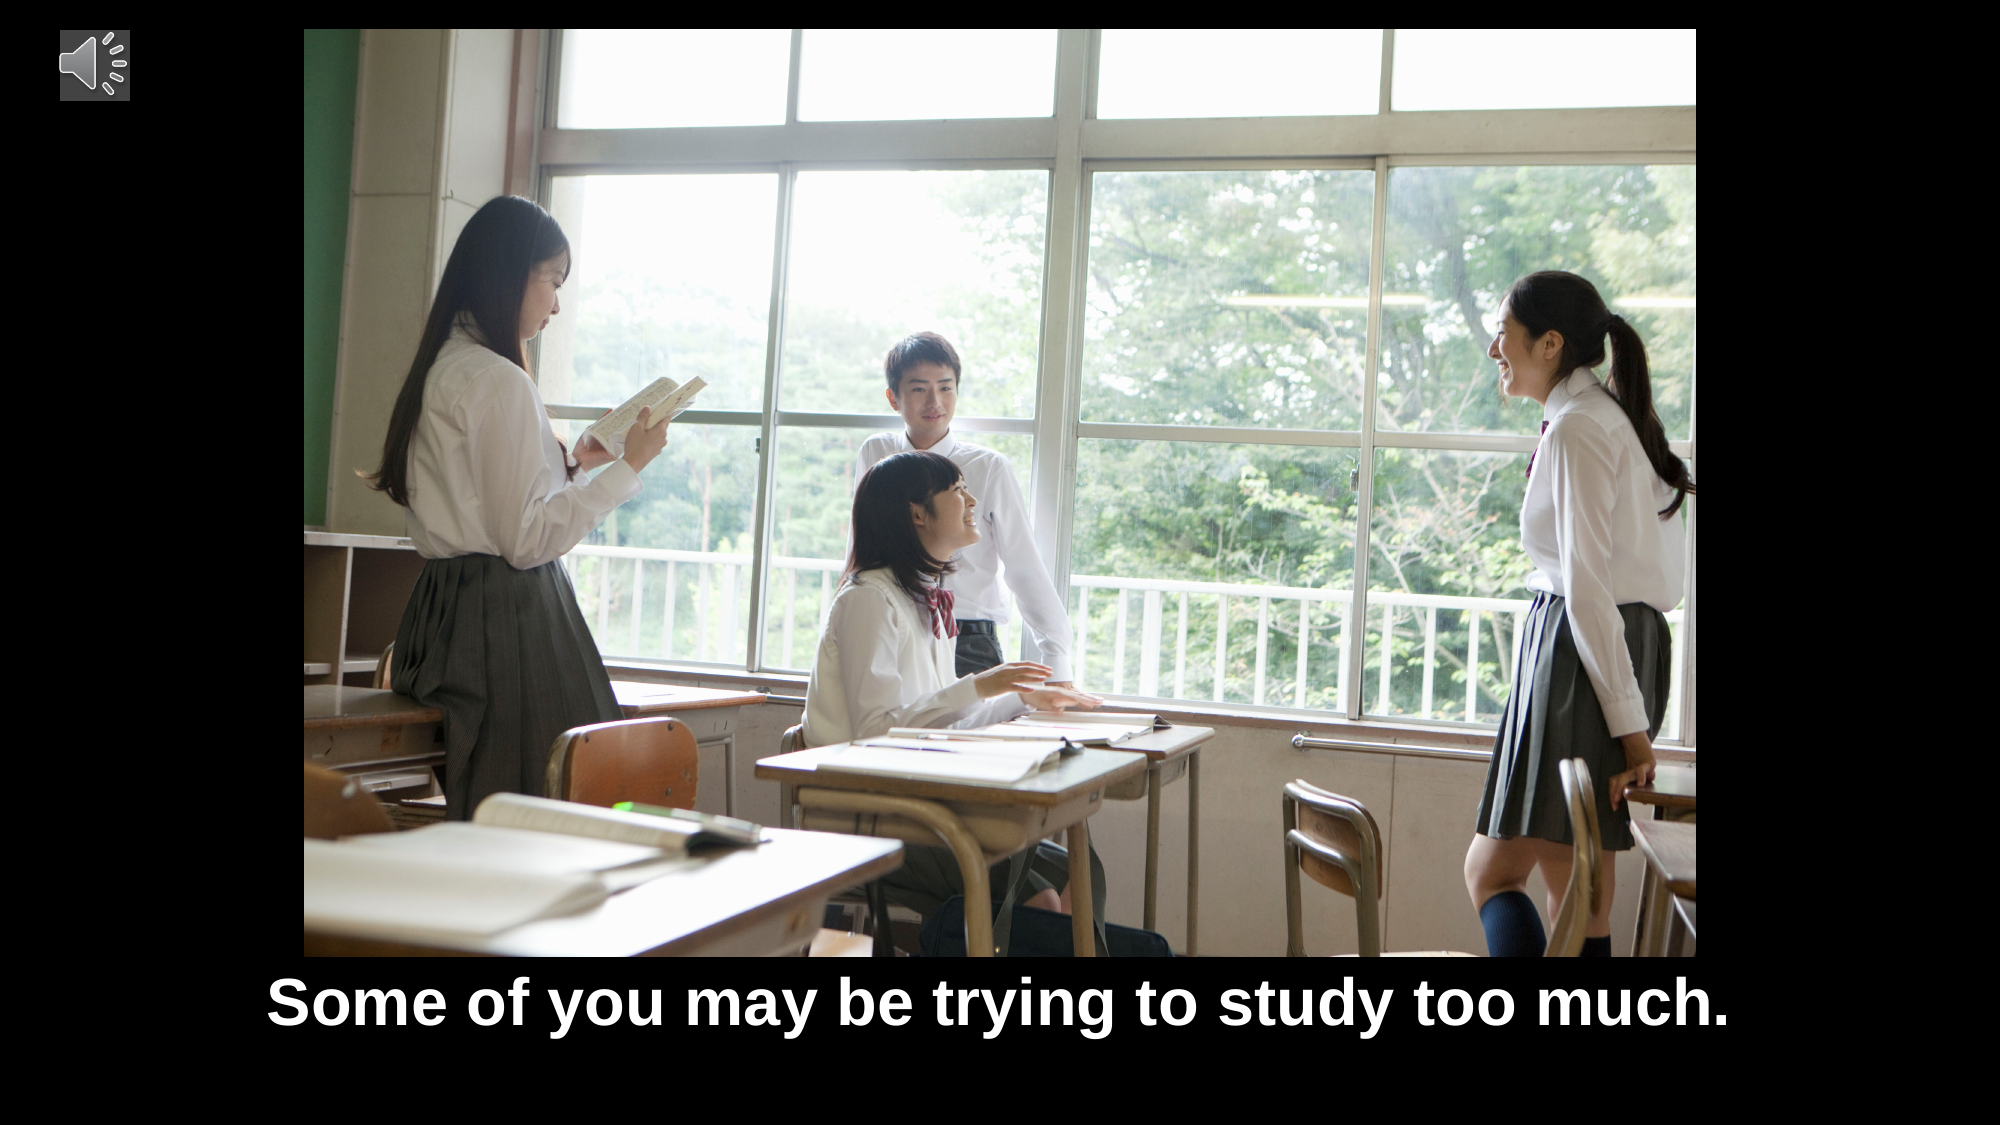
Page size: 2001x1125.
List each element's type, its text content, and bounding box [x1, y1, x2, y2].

picture [304, 29, 1696, 957]
picture [58, 29, 132, 102]
text_box Some of you may be trying to study too much. [249, 951, 1750, 1046]
